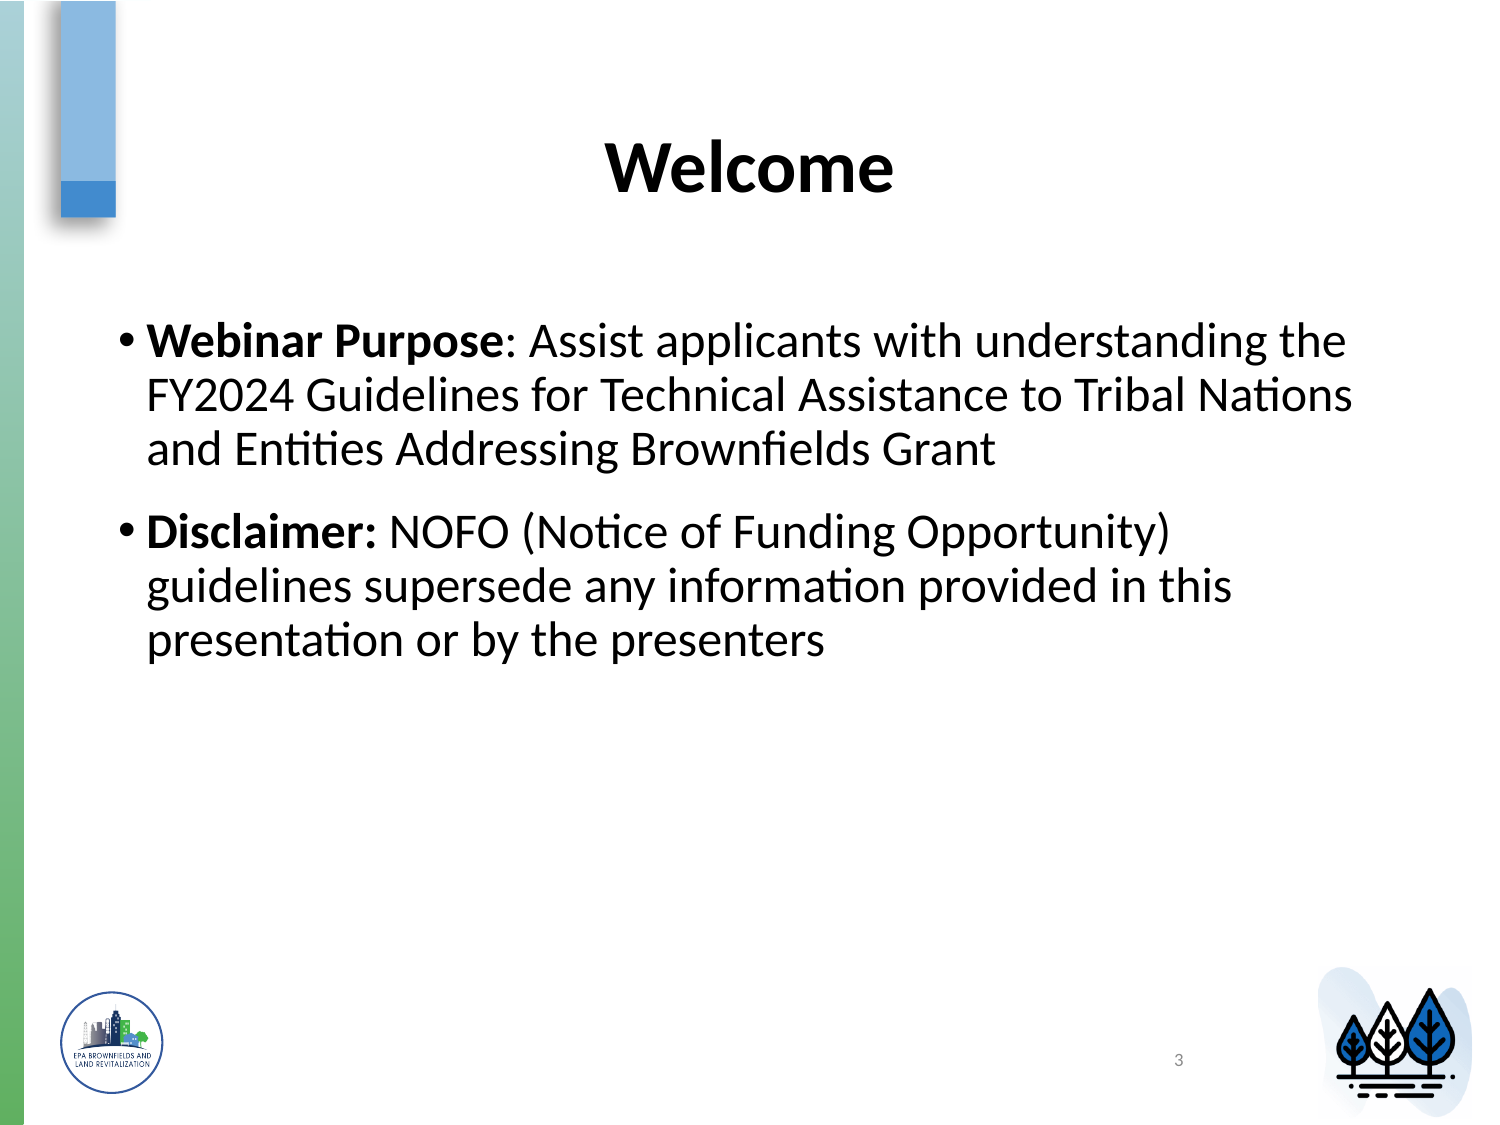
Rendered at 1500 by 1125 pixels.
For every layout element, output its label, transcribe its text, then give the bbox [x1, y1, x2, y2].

title Welcome [103, 59, 1397, 278]
slide_number 3 [861, 1028, 1199, 1089]
list Webinar Purpose: Assist applicants with understanding the FY2024 Guidelines for Technical Assistance to Tribal Nations and Entities Addressing Brownfields Grant Disclaimer: NOFO (Notice of Funding Opportunity) guidelines supersede any information provided in this presentation or by the presenters [103, 307, 1397, 1022]
picture [74, 1004, 151, 1067]
picture [1318, 966, 1473, 1119]
